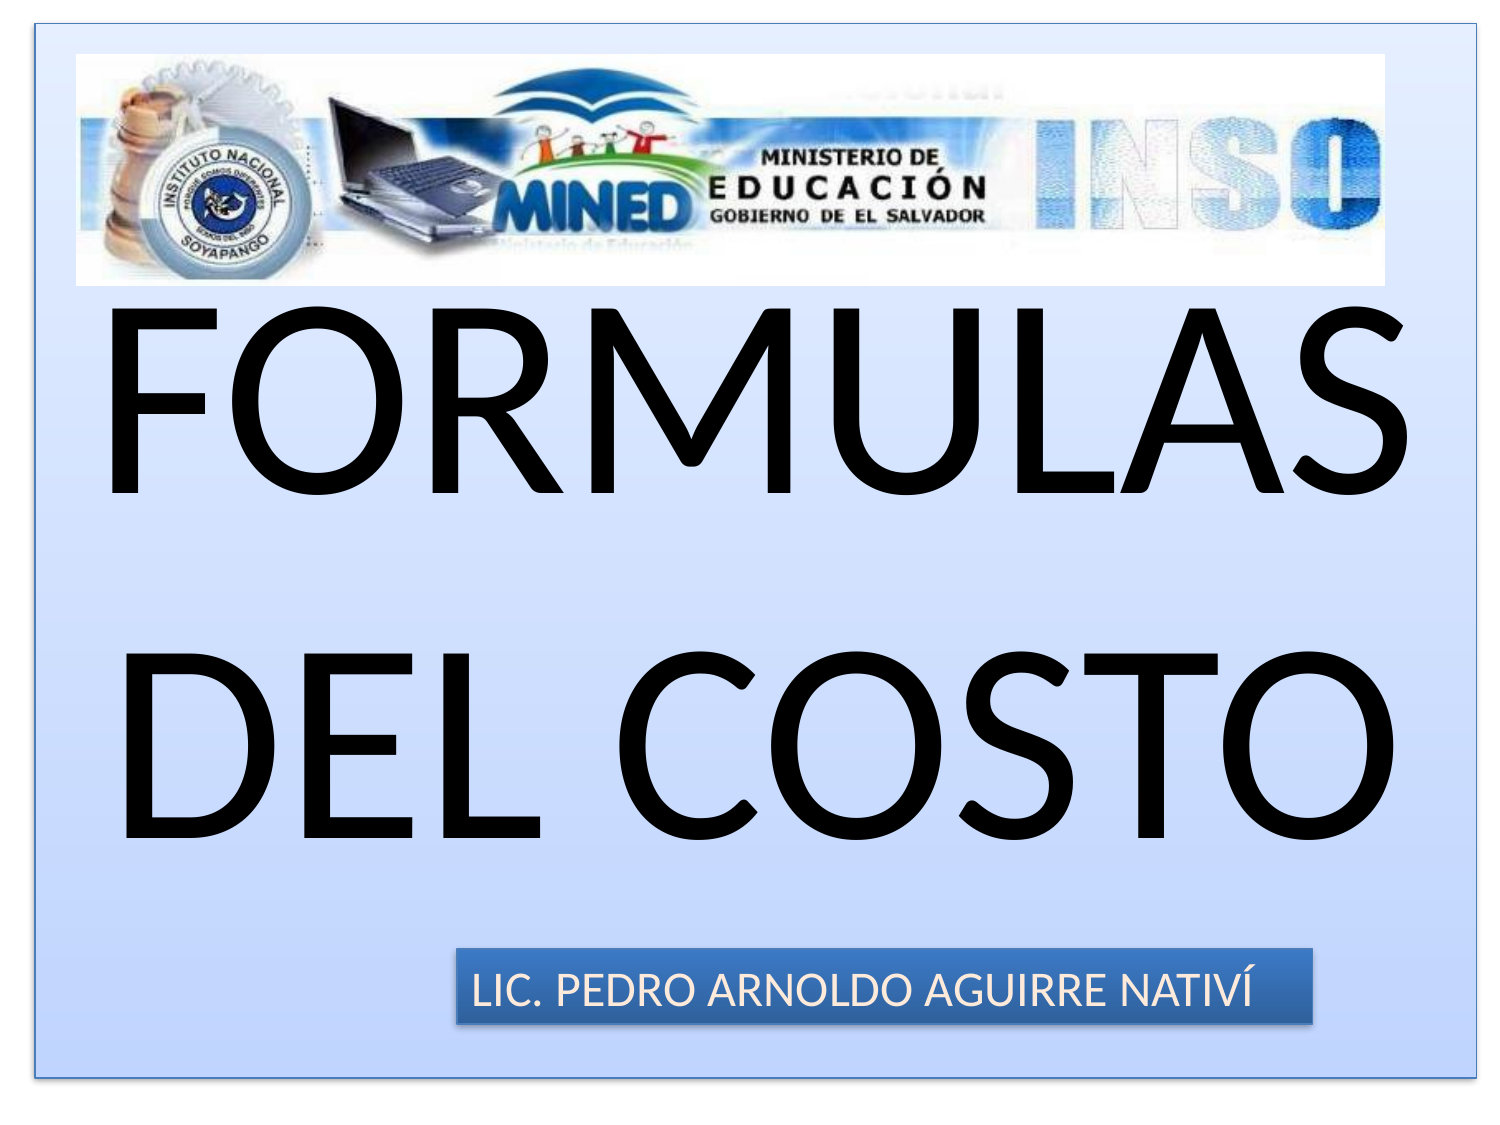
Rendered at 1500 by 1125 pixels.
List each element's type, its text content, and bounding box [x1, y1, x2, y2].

title FORMULAS DEL COSTO [34, 23, 1477, 1079]
text_box LIC. PEDRO ARNOLDO AGUIRRE NATIVÍ [456, 948, 1313, 1025]
picture [76, 54, 1385, 287]
